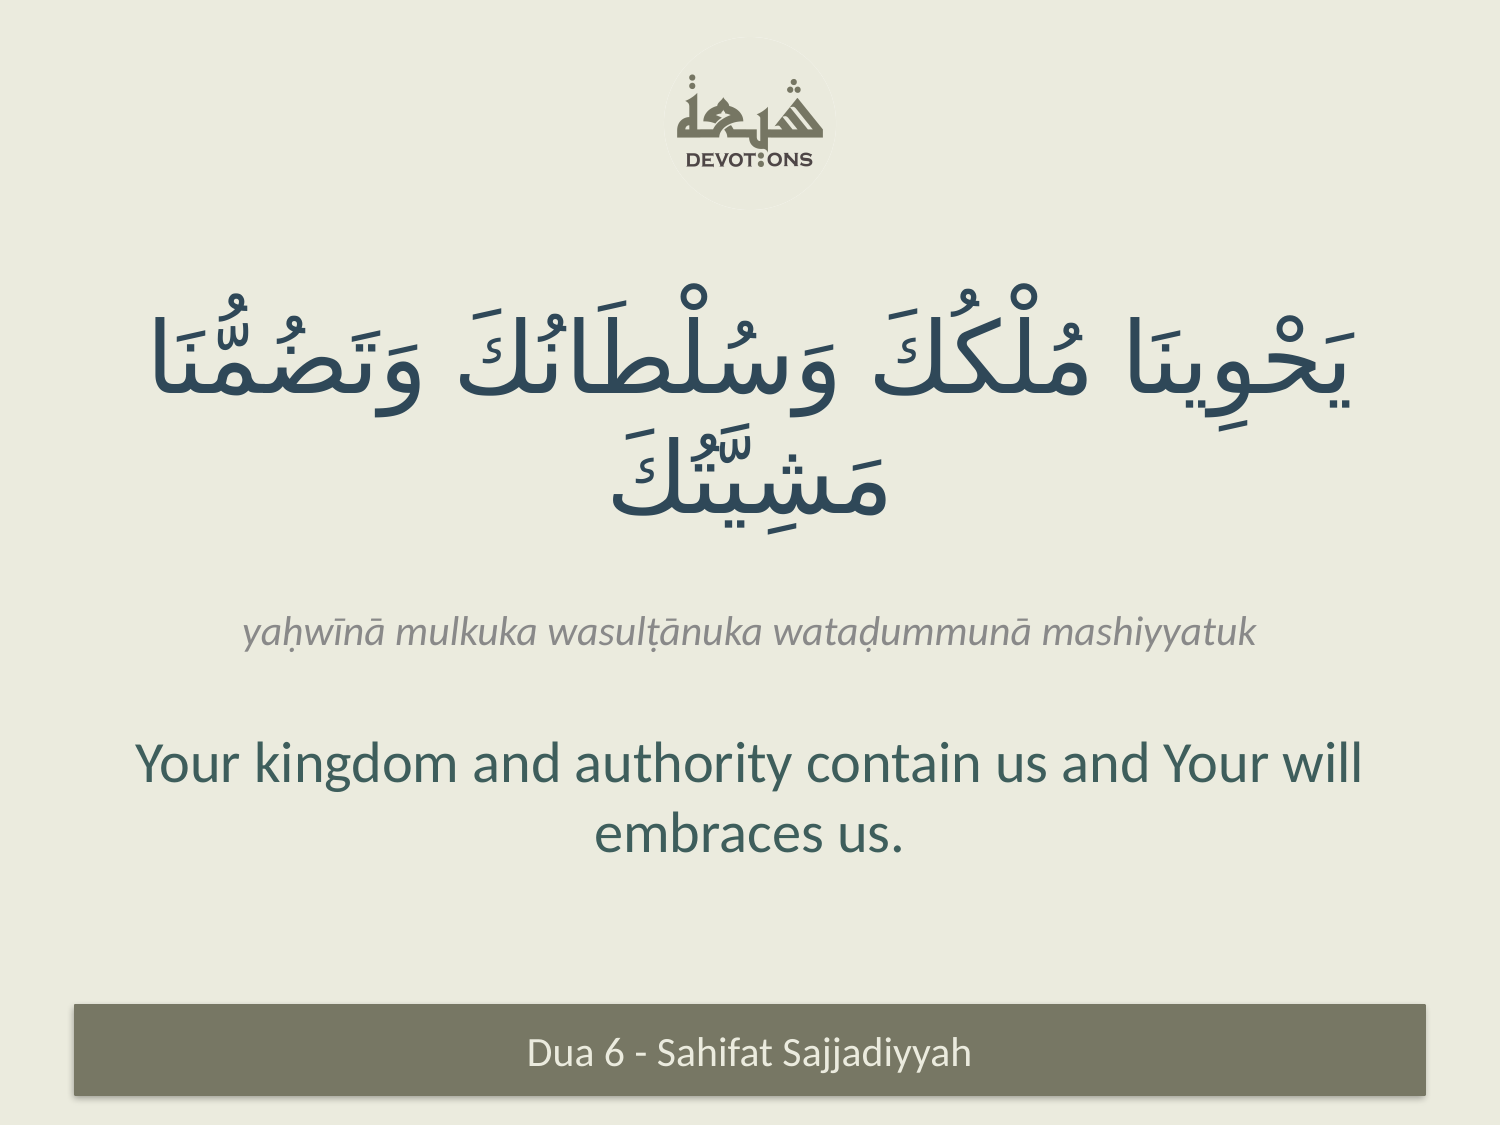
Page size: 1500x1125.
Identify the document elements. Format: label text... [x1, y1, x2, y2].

picture [656, 29, 844, 218]
text_box Dua 6 - Sahifat Sajjadiyyah [512, 1017, 988, 1083]
text_box [74, 1004, 1426, 1096]
text_box يَحْوِينَا مُلْكُكَ وَسُلْطَانُكَ وَتَضُمُّنَا مَشِيَّتُكَ yaḥwīnā mulkuka wasulṭānuka wataḍummunā mashiyyatuk Your kingdom and authority contain us and Your will embraces us. [74, 286, 1425, 871]
